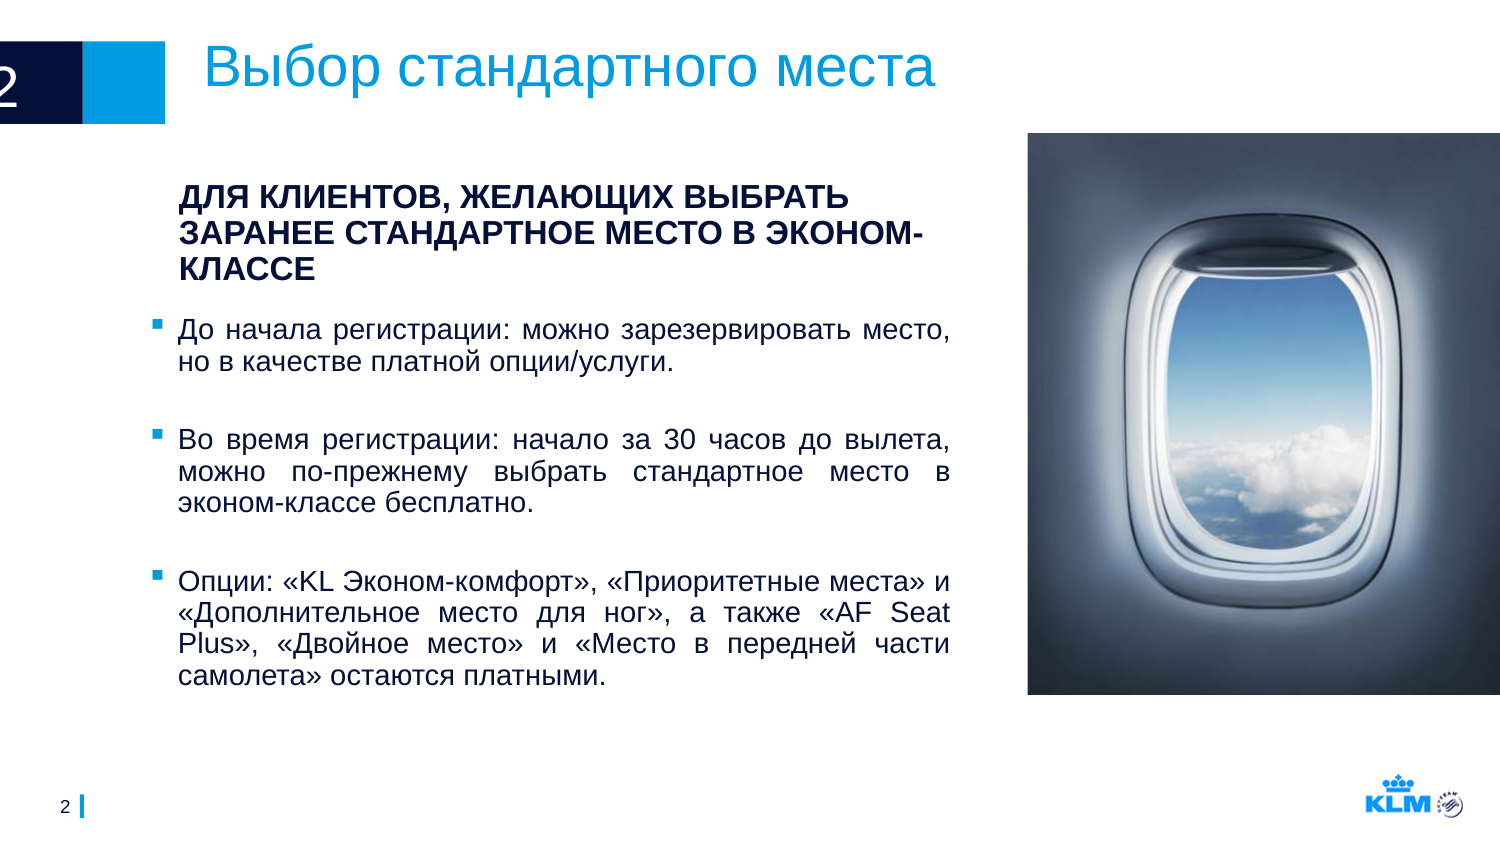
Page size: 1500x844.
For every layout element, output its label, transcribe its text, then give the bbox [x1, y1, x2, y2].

title Выбор стандартного места [203, 64, 1479, 142]
subtitle Для клиентов, желающих выбрать заранее стандартное место в эконом-классе [178, 145, 947, 322]
picture [1062, 754, 1500, 844]
text_box 2 [0, 41, 269, 127]
slide_number 2 [0, 785, 71, 827]
picture [1027, 133, 1500, 695]
list До начала регистрации: можно зарезервировать место, но в качестве платной опции/услуги. Во время регистрации: начало за 30 часов до вылета, можно по-прежнему выбрать стандартное место в эконом-классе бесплатно. Опции: «KL Эконом-комфорт», «Приоритетные места» и «Дополнительное место для ног», а также «AF Seat Plus», «Двойное место» и «Место в передней части самолета» остаются платными. [118, 314, 952, 695]
